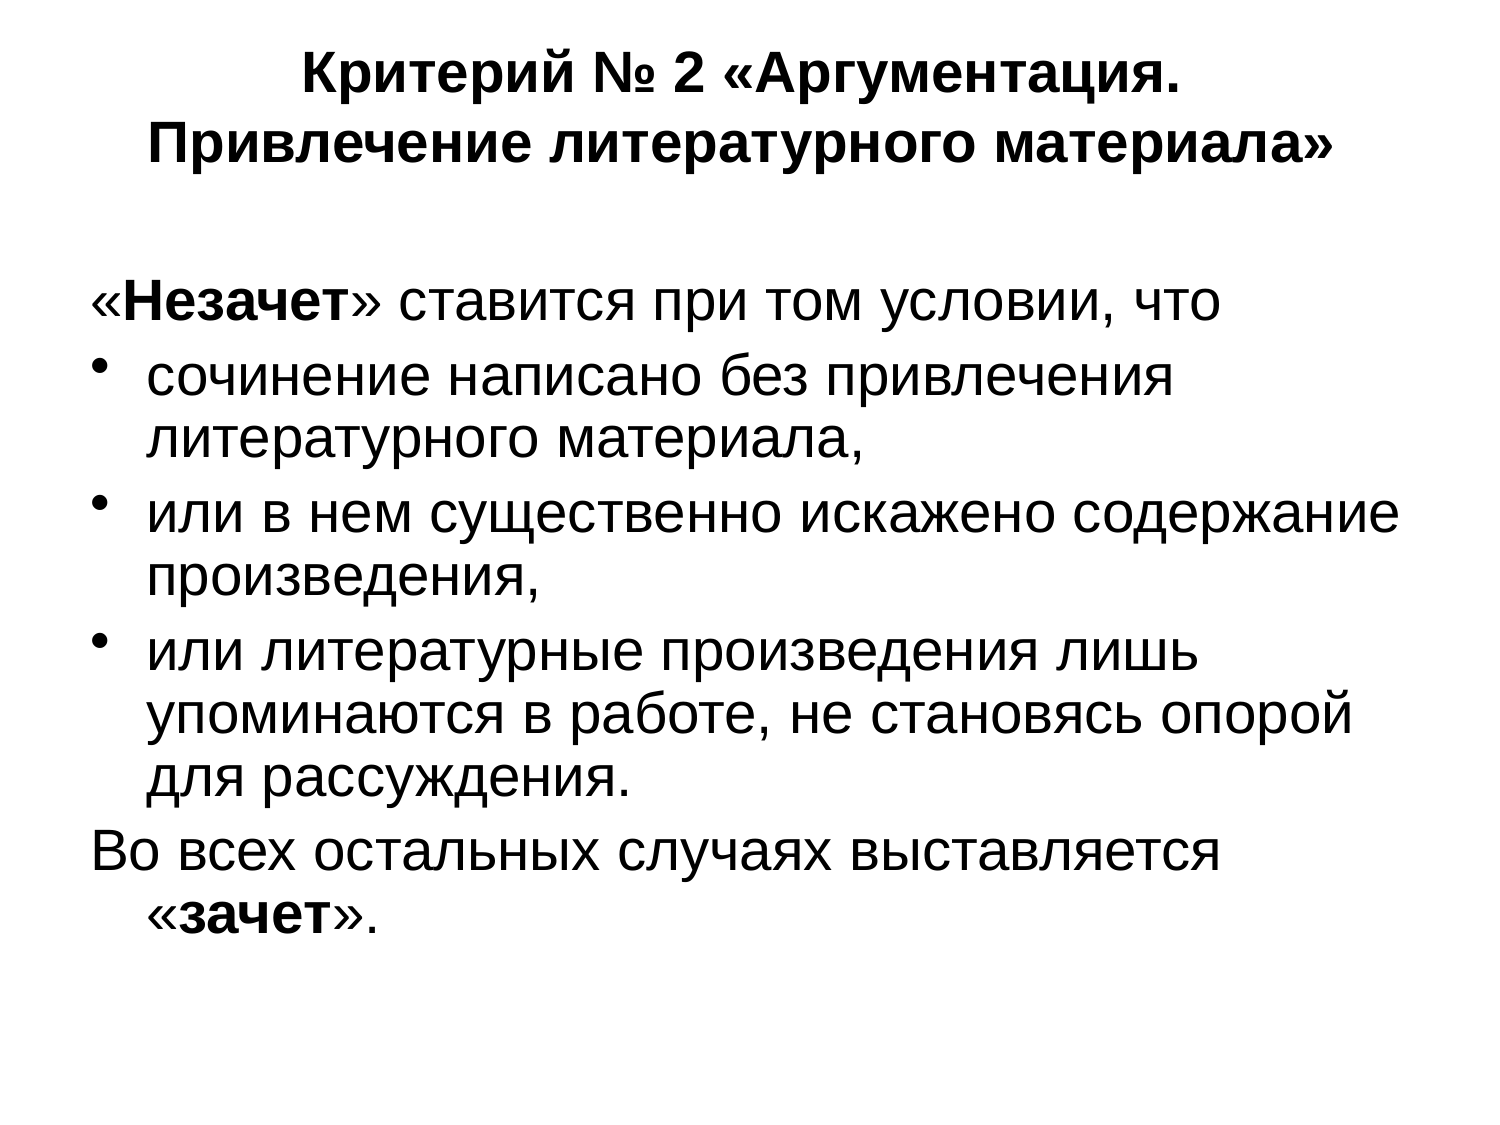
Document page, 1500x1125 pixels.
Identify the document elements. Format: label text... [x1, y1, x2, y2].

list «Незачет» ставится при том условии, что сочинение написано без привлечения литературного материала, или в нем существенно искажено содержание произведения, или литературные произведения лишь упоминаются в работе, не становясь опорой для рассуждения. Во всех остальных случаях выставляется «зачет». [74, 262, 1426, 1006]
title Критерий № 2 «Аргументация. Привлечение литературного материала» [74, 44, 1426, 233]
